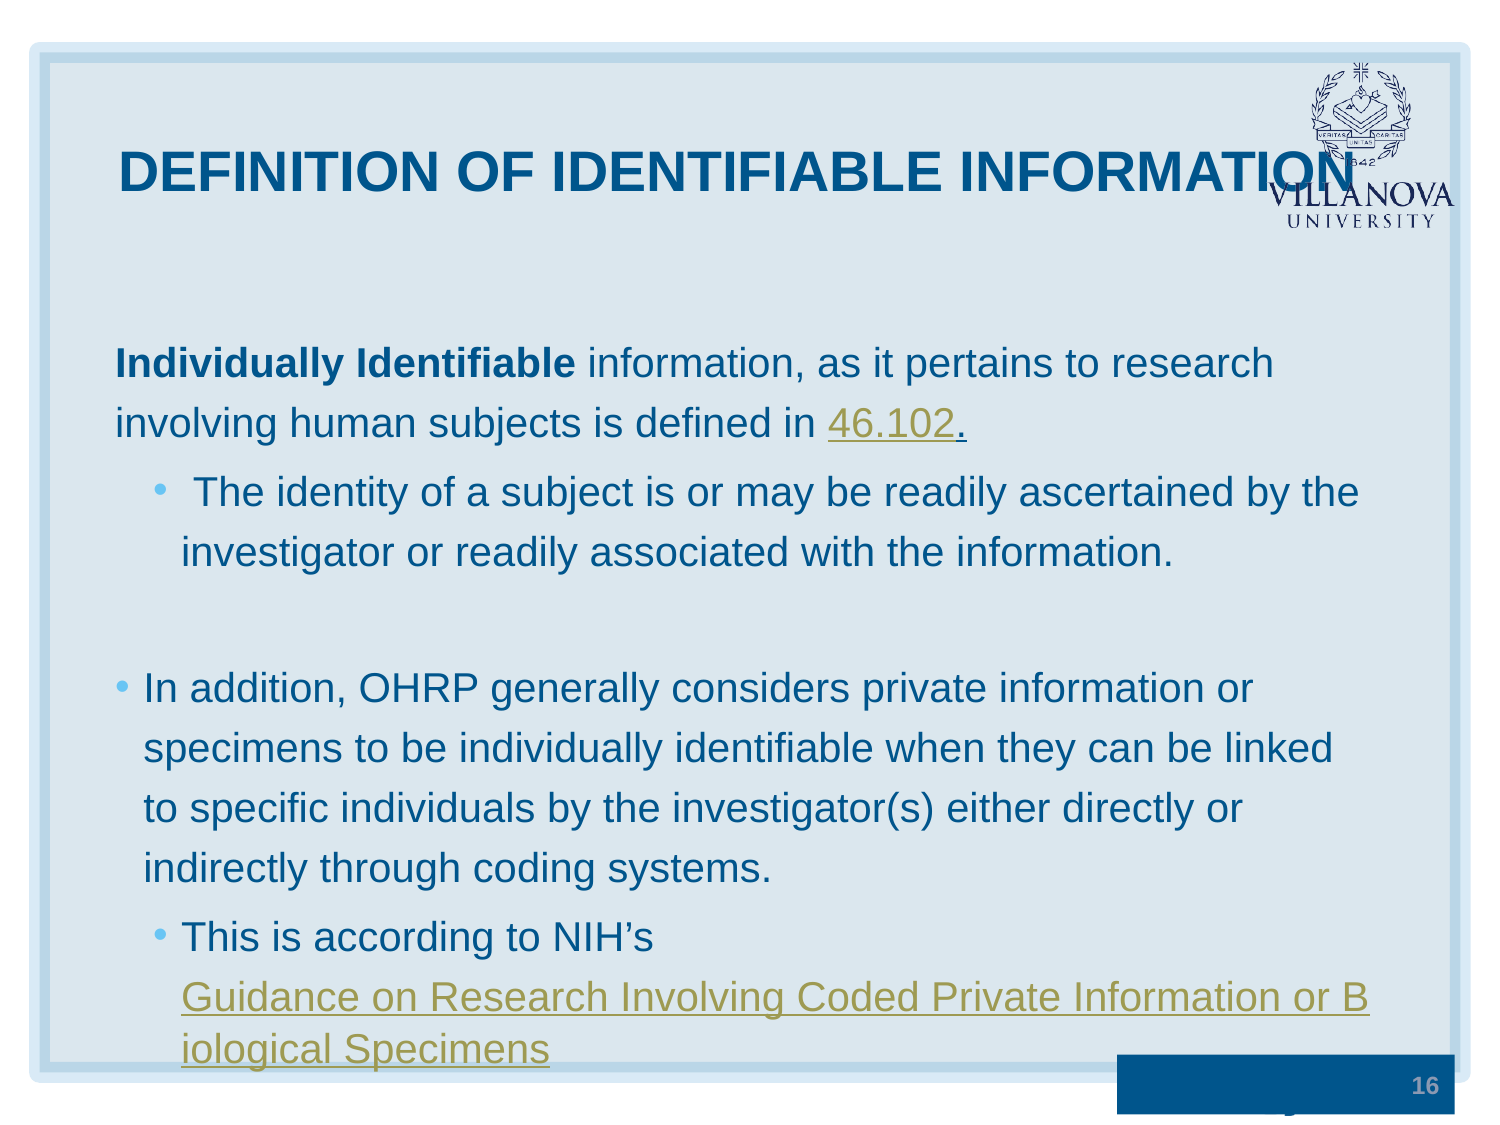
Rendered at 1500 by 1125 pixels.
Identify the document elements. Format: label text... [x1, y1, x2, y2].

title Definition of Identifiable information [103, 75, 1397, 294]
slide_number 16 [1117, 1054, 1455, 1115]
list Individually Identifiable information, as it pertains to research involving human subjects is defined in 46.102. The identity of a subject is or may be readily ascertained by the investigator or readily associated with the information. In addition, OHRP generally considers private information or specimens to be individually identifiable when they can be linked to specific individuals by the investigator(s) either directly or indirectly through coding systems. This is according to NIH’s Guidance on Research Involving Coded Private Information or Biological Specimens [100, 318, 1394, 1029]
picture [1266, 61, 1455, 228]
text_box [37, 50, 1462, 1074]
